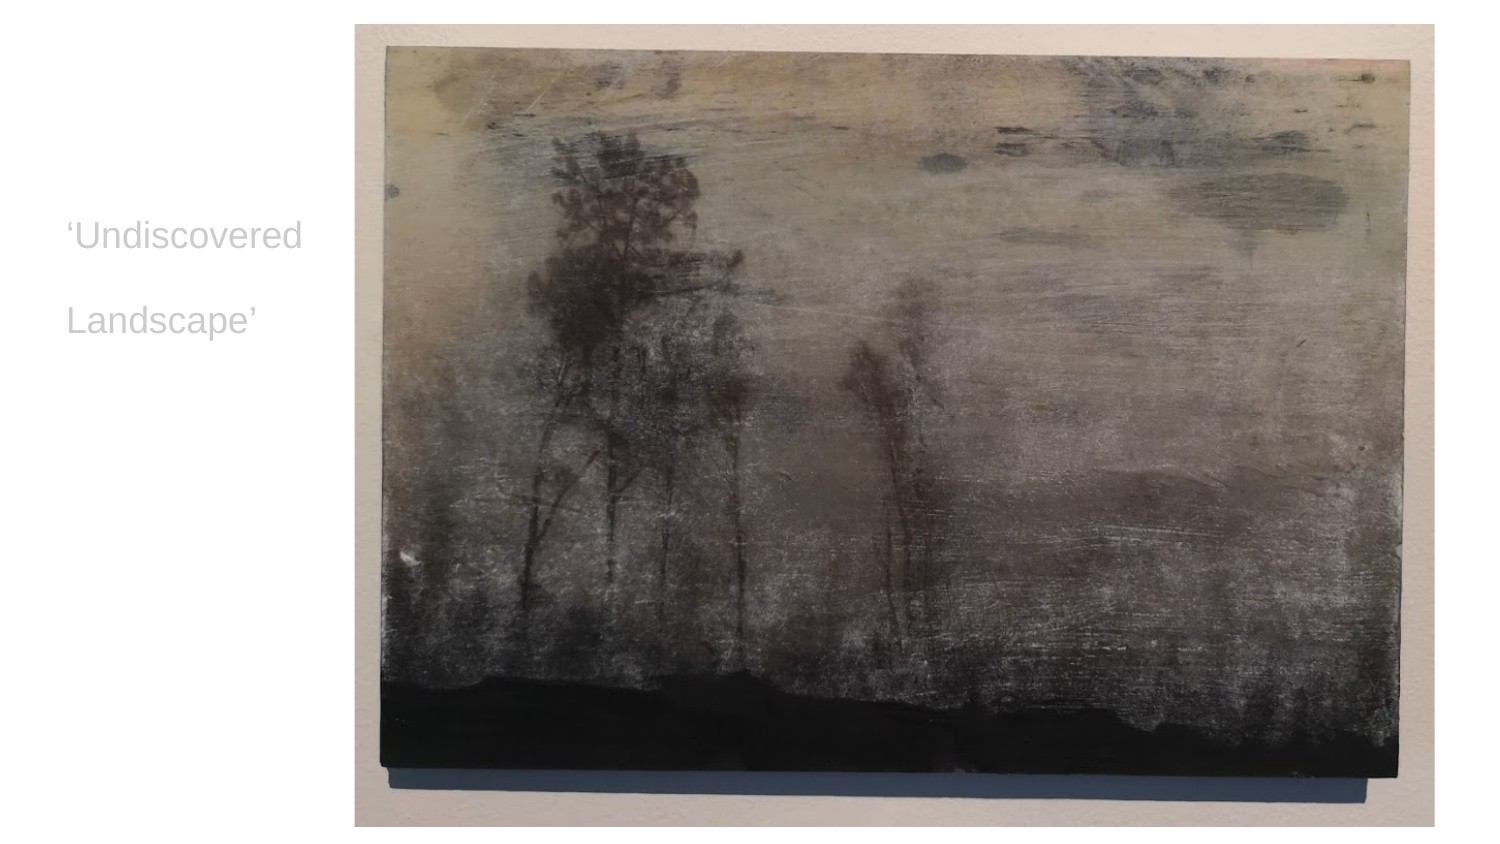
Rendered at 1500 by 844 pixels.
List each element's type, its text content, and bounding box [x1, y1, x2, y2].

list ‘Undiscovered Landscape’ [51, 189, 349, 750]
picture [354, 24, 1436, 828]
